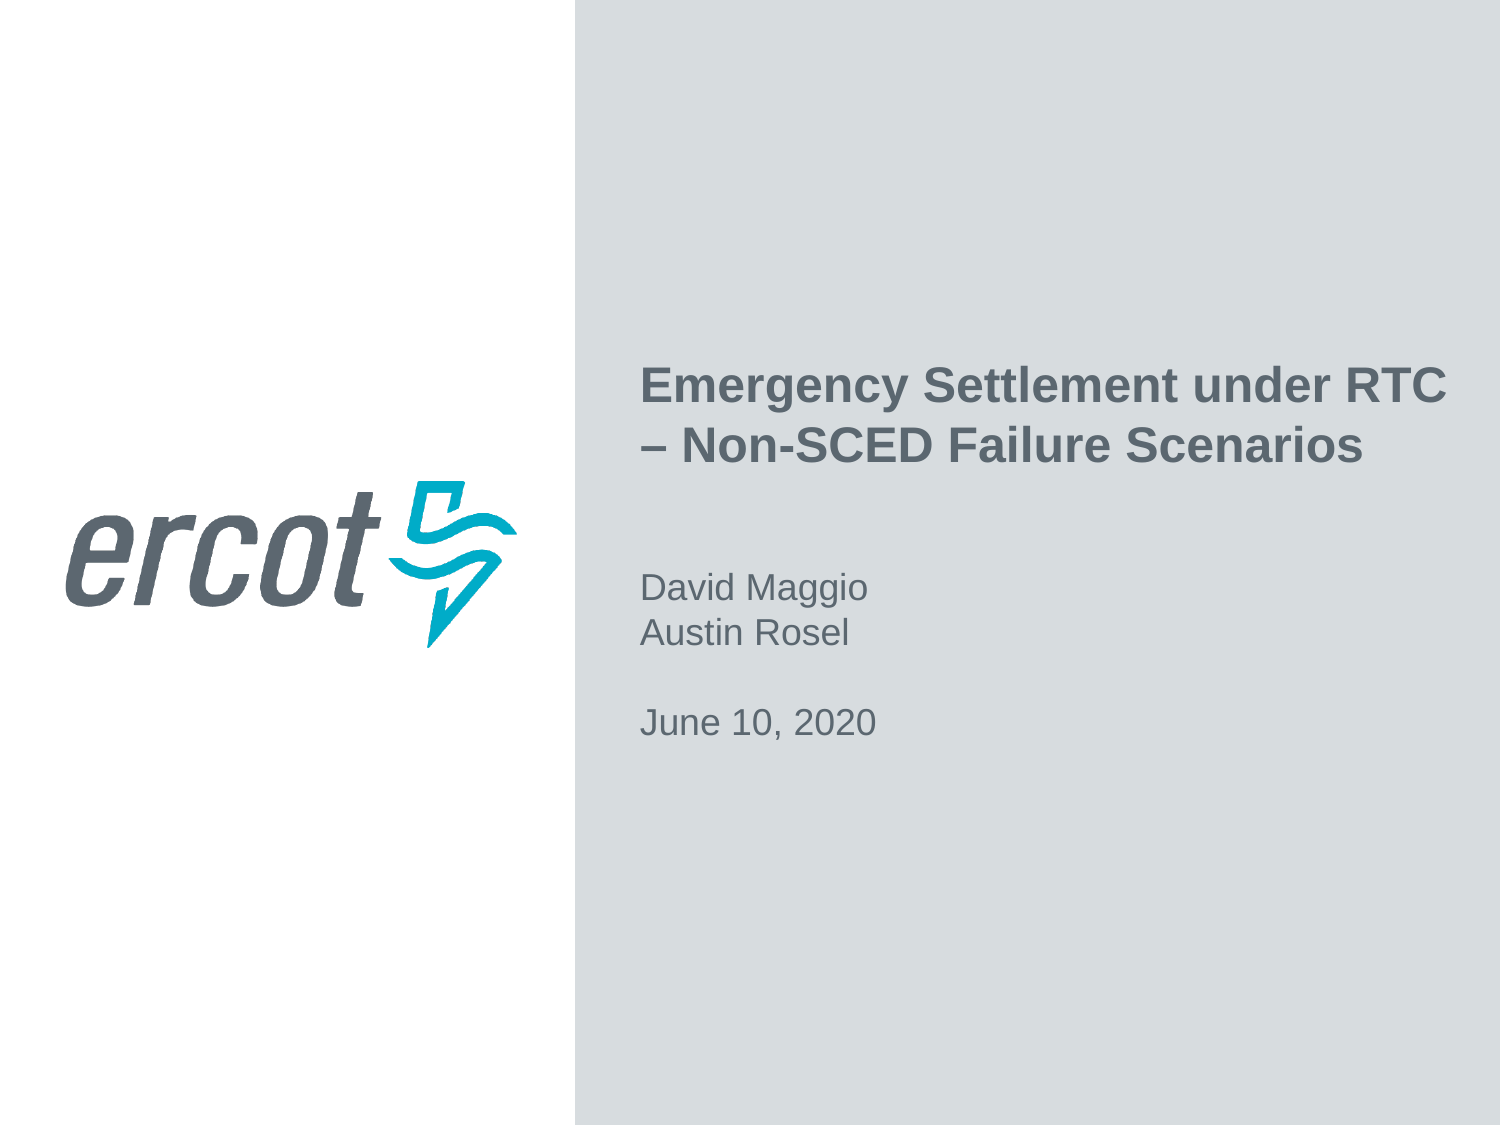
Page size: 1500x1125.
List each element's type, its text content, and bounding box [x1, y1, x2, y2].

picture [56, 471, 525, 654]
text_box Emergency Settlement under RTC – Non-SCED Failure Scenarios David Maggio Austin Rosel June 10, 2020 [624, 345, 1488, 751]
